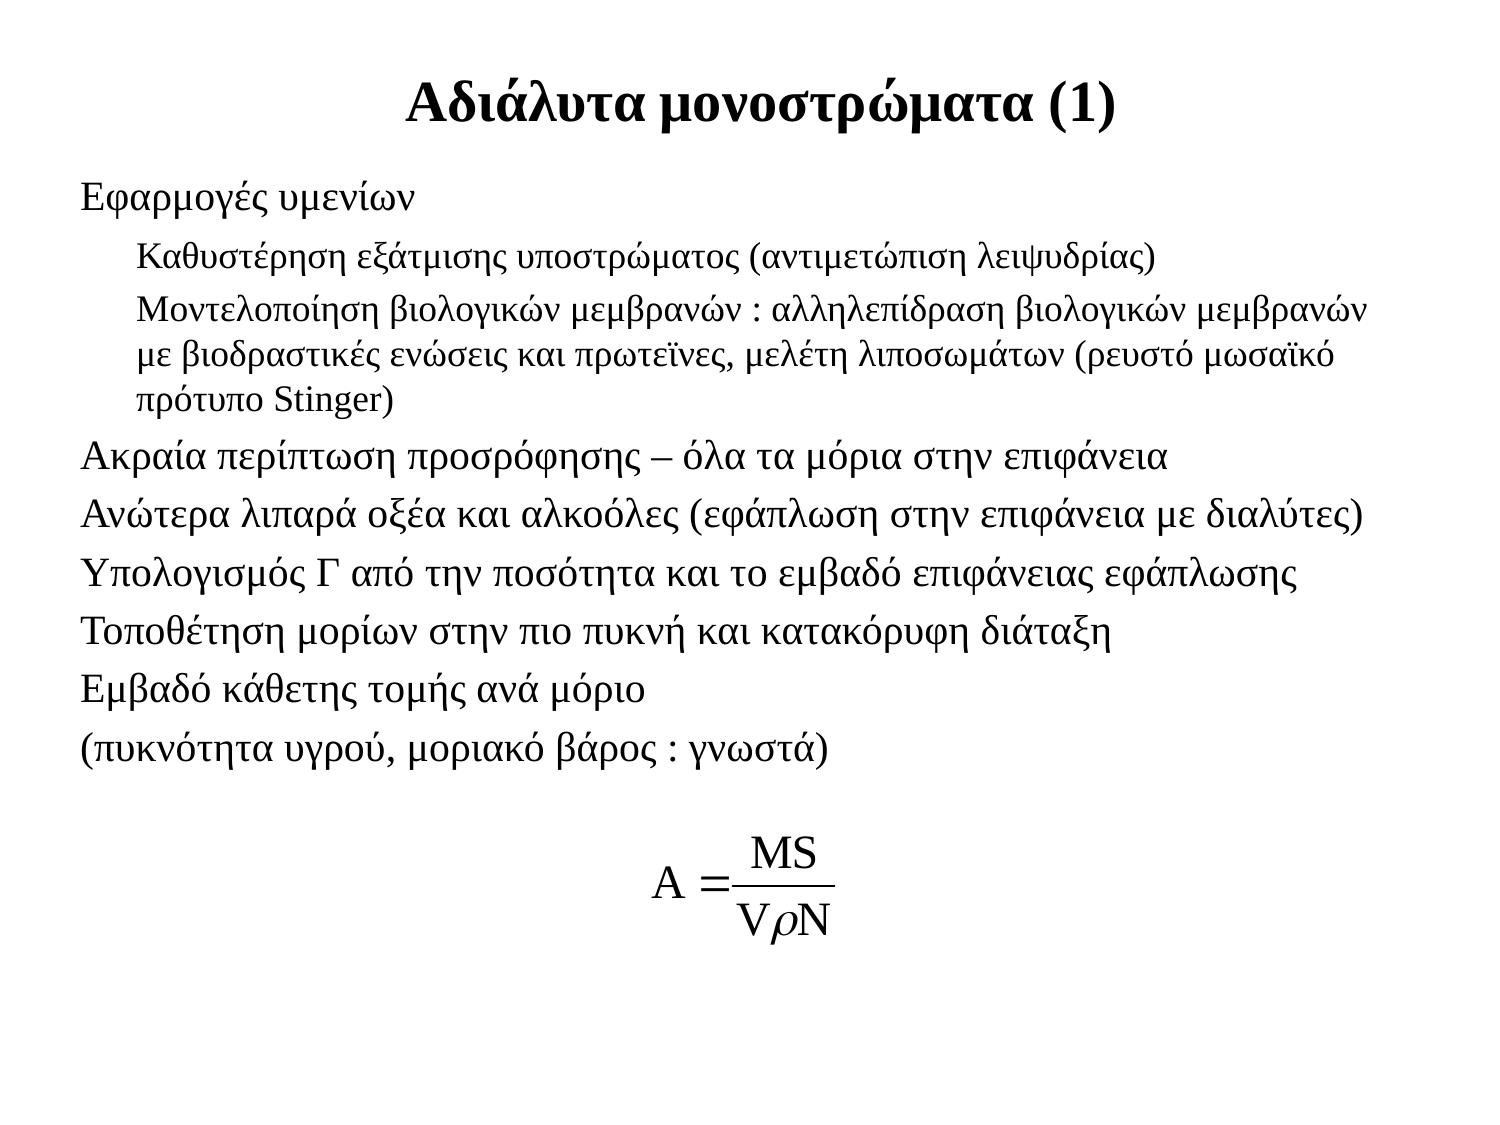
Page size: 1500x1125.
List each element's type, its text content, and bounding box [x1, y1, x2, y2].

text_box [643, 822, 844, 955]
list Εφαρμογές υμενίων Καθυστέρηση εξάτμισης υποστρώματος (αντιμετώπιση λειψυδρίας) Μοντελοποίηση βιολογικών μεμβρανών : αλληλεπίδραση βιολογικών μεμβρανών με βιοδραστικές ενώσεις και πρωτεϊνες, μελέτη λιποσωμάτων (ρευστό μωσαϊκό πρότυπο Stinger) Ακραία περίπτωση προσρόφησης – όλα τα μόρια στην επιφάνεια Ανώτερα λιπαρά οξέα και αλκοόλες (εφάπλωση στην επιφάνεια με διαλύτες) Υπολογισμός Γ από την ποσότητα και το εμβαδό επιφάνειας εφάπλωσης Τοποθέτηση μορίων στην πιο πυκνή και κατακόρυφη διάταξη Εμβαδό κάθετης τομής ανά μόριο (πυκνότητα υγρού, μοριακό βάρος : γνωστά) [64, 160, 1416, 788]
title Αδιάλυτα μονοστρώματα (1) [123, 54, 1400, 143]
